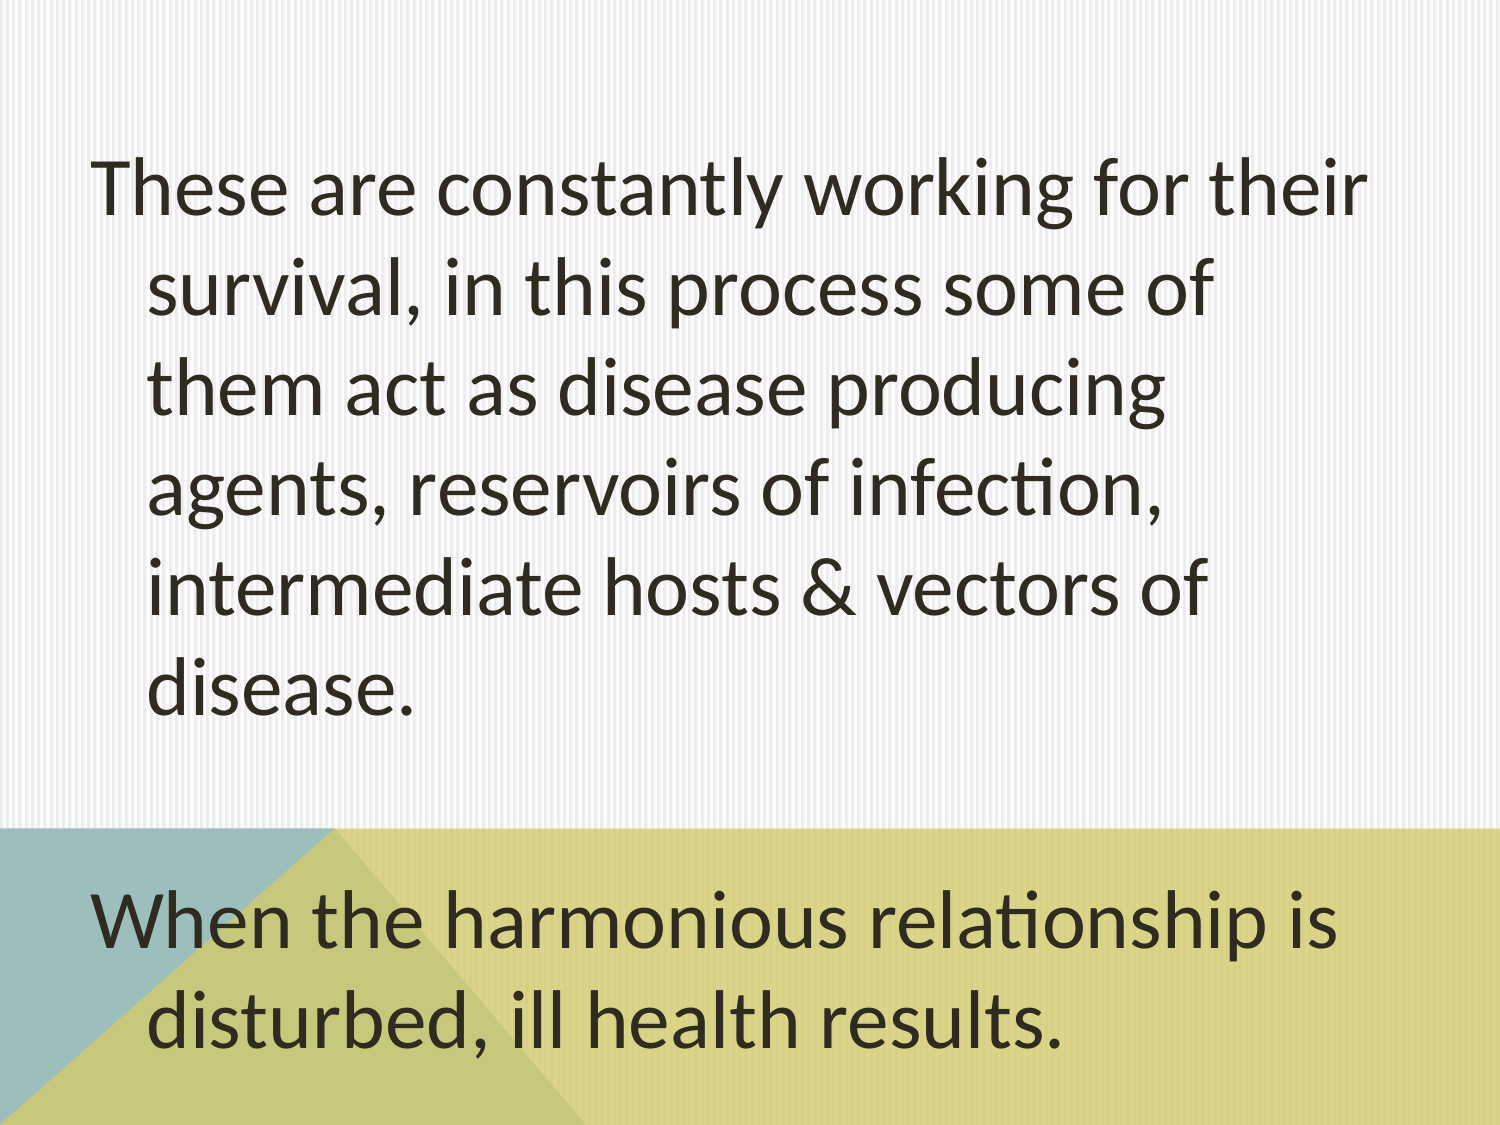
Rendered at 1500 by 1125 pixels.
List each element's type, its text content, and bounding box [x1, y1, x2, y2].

list These are constantly working for their survival, in this process some of them act as disease producing agents, reservoirs of infection, intermediate hosts & vectors of disease. When the harmonious relationship is disturbed, ill health results. [75, 125, 1425, 1005]
